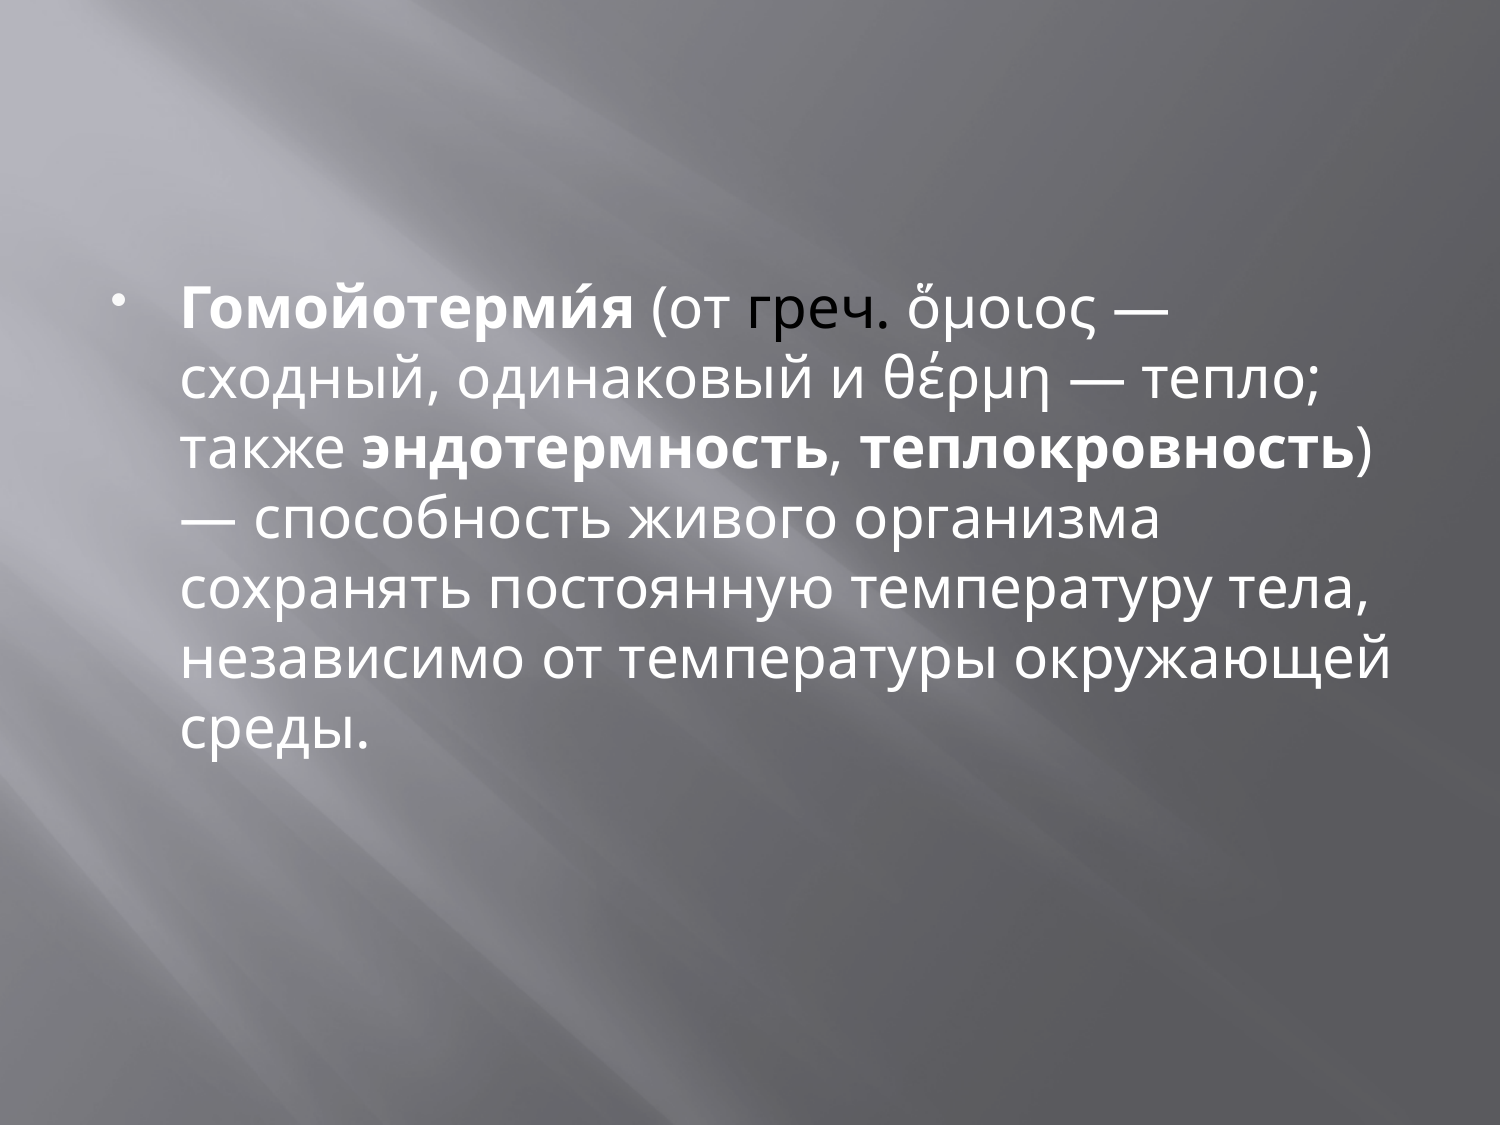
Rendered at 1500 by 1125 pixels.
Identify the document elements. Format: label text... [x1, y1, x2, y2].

list Гомойотерми́я (от греч. ὅμοιος — сходный, одинаковый и θέρμη — тепло; также эндотермность, теплокровность) — способность живого организма сохранять постоянную температуру тела, независимо от температуры окружающей среды. [75, 262, 1425, 1035]
